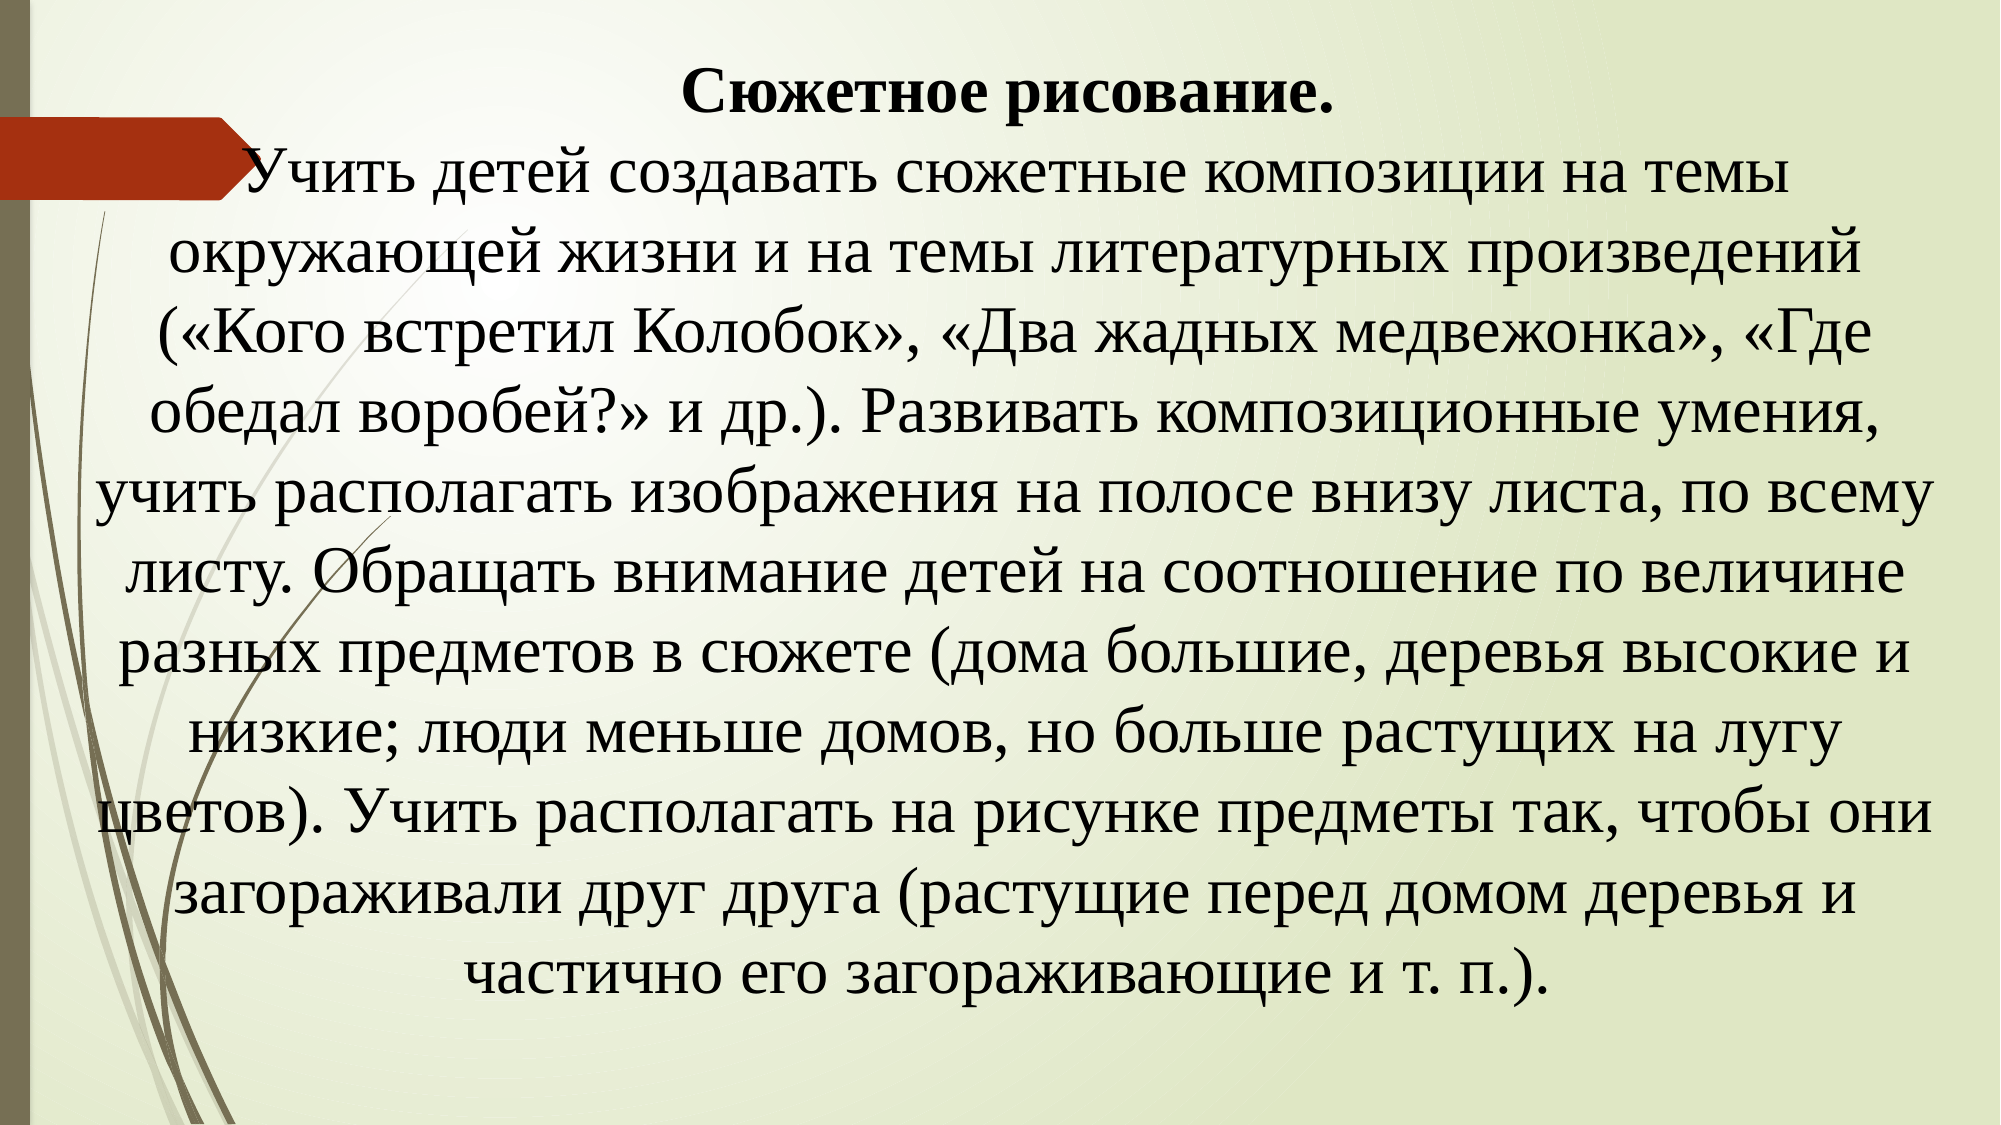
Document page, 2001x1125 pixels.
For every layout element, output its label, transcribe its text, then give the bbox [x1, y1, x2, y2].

title Сюжетное рисование. Учить детей создавать сюжетные композиции на темы окружающей жизни и на темы литературных произведений («Кого встретил Колобок», «Два жадных медвежонка», «Где обедал воробей?» и др.). Развивать композиционные умения, учить располагать изображения на полосе внизу листа, по всему листу. Обращать внимание детей на соотношение по величине разных предметов в сюжете (дома большие, деревья высокие и низкие; люди меньше домов, но больше растущих на лугу цветов). Учить располагать на рисунке предметы так, чтобы они загораживали друг друга (растущие перед домом деревья и частично его загораживающие и т. п.). [71, 38, 1962, 1093]
